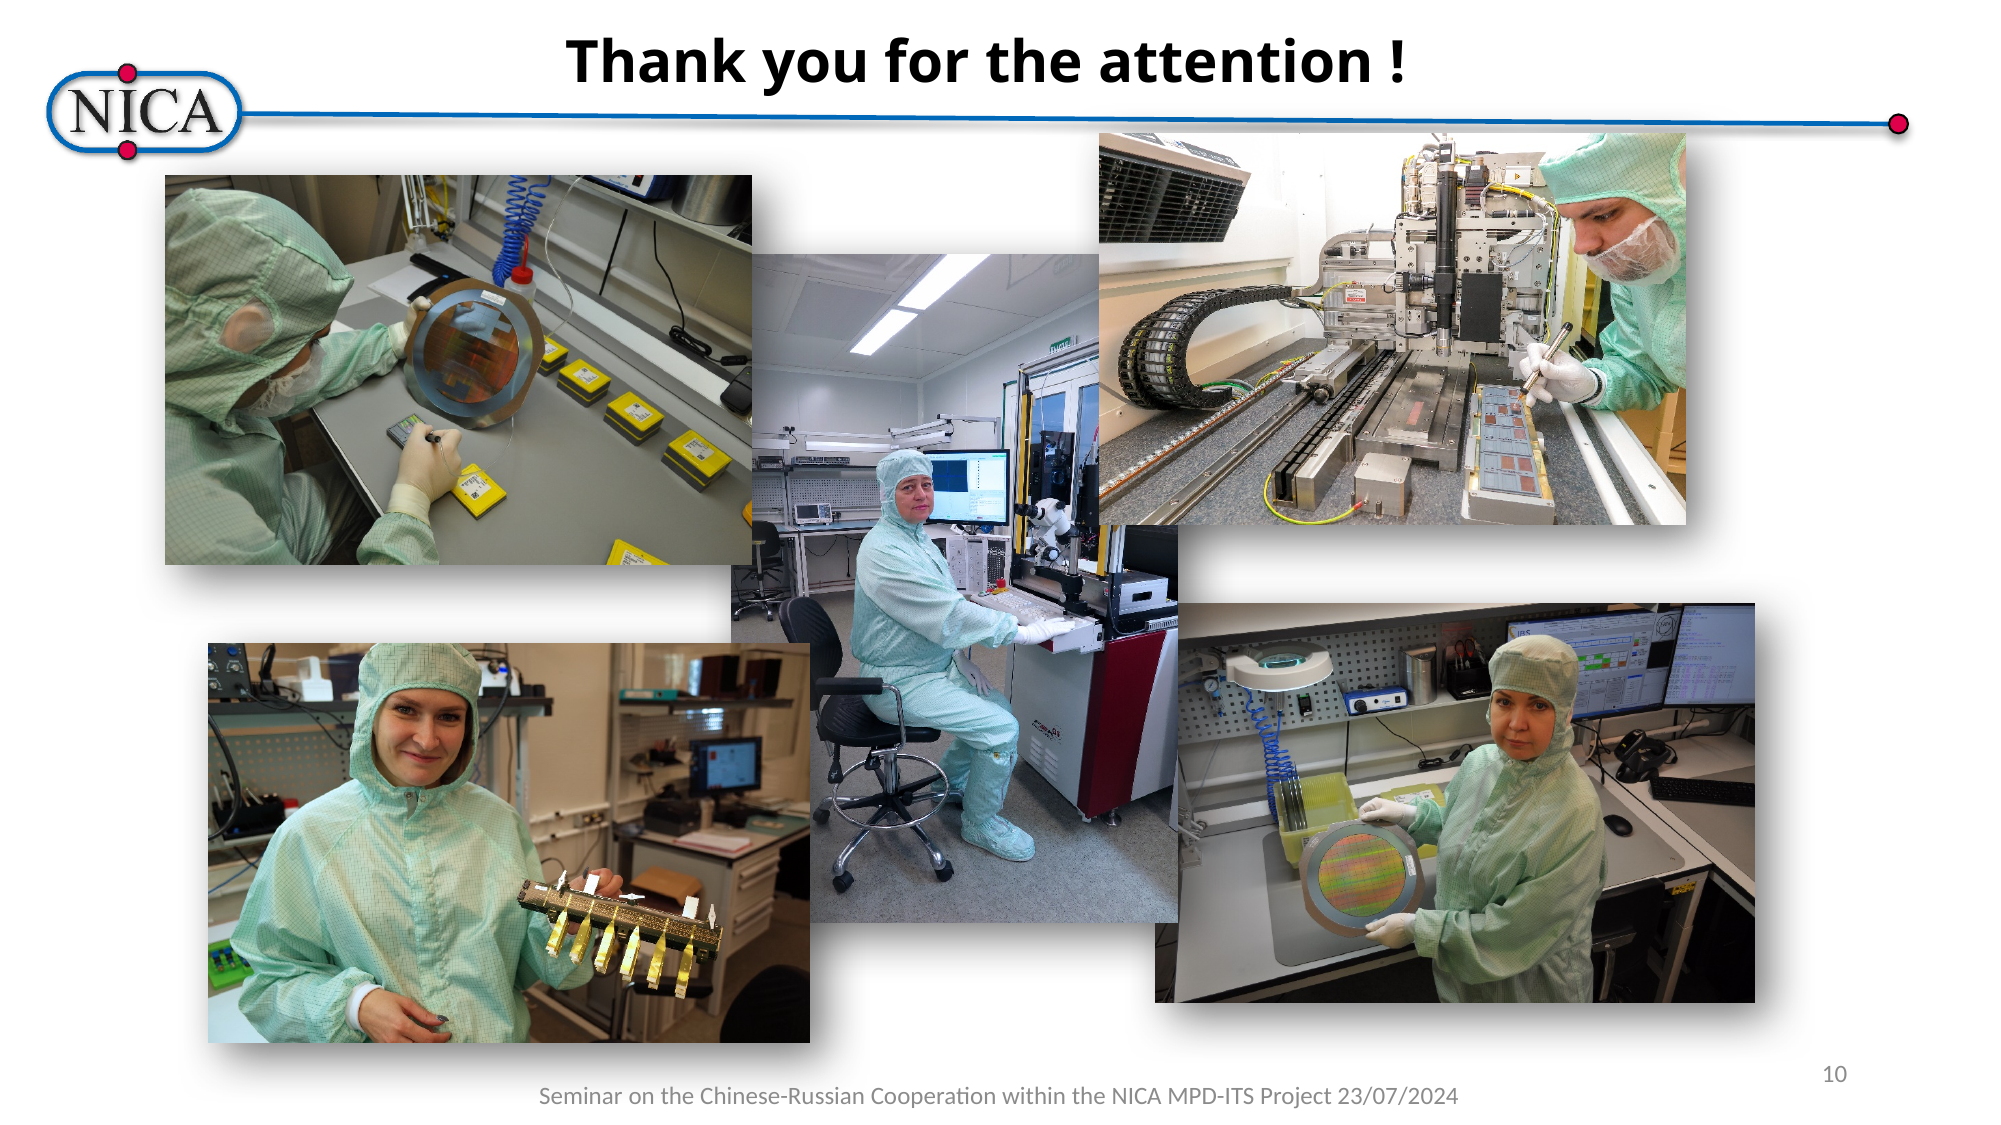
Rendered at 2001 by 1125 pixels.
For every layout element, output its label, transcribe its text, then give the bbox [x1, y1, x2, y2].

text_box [237, 113, 1890, 124]
picture [42, 59, 250, 168]
footer Seminar on the Chinese-Russian Cooperation within the NICA MPD-ITS Project 23/07/2024 [418, 1065, 1582, 1125]
picture [165, 133, 1755, 1043]
text_box [1887, 113, 1910, 135]
slide_number 10 [1412, 1042, 1863, 1103]
text_box Thank you for the attention ! [550, 16, 1548, 102]
